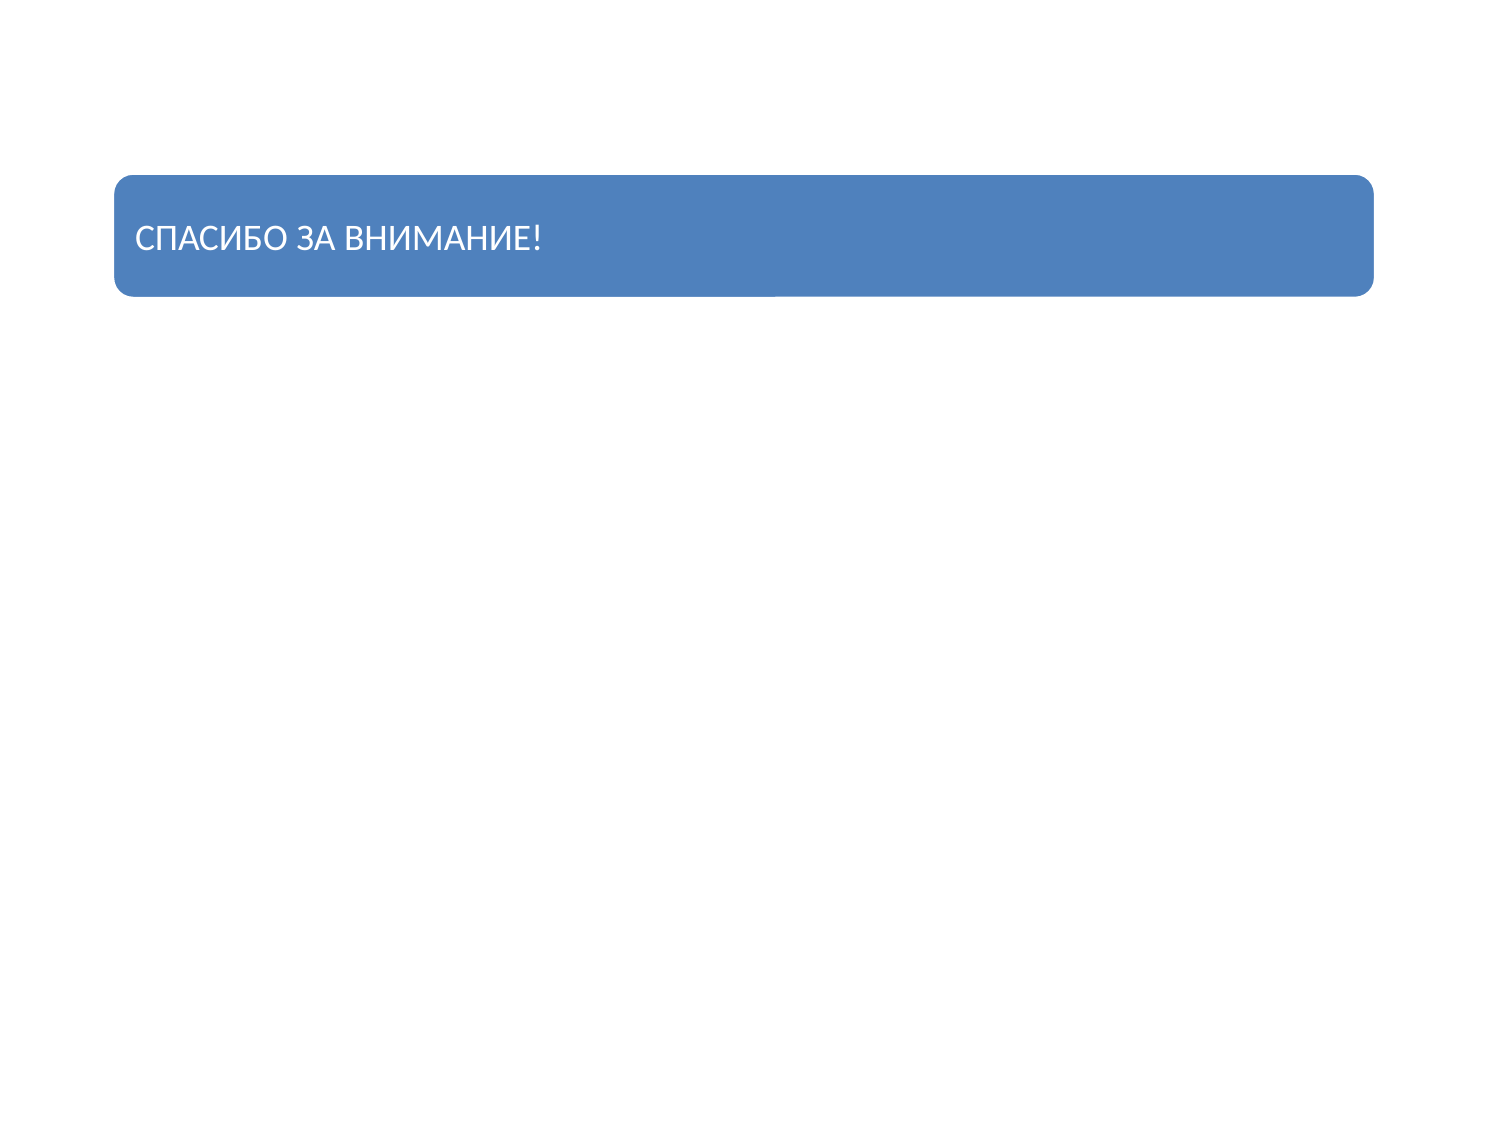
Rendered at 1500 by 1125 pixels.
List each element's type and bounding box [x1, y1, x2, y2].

text_box [111, 172, 1377, 300]
